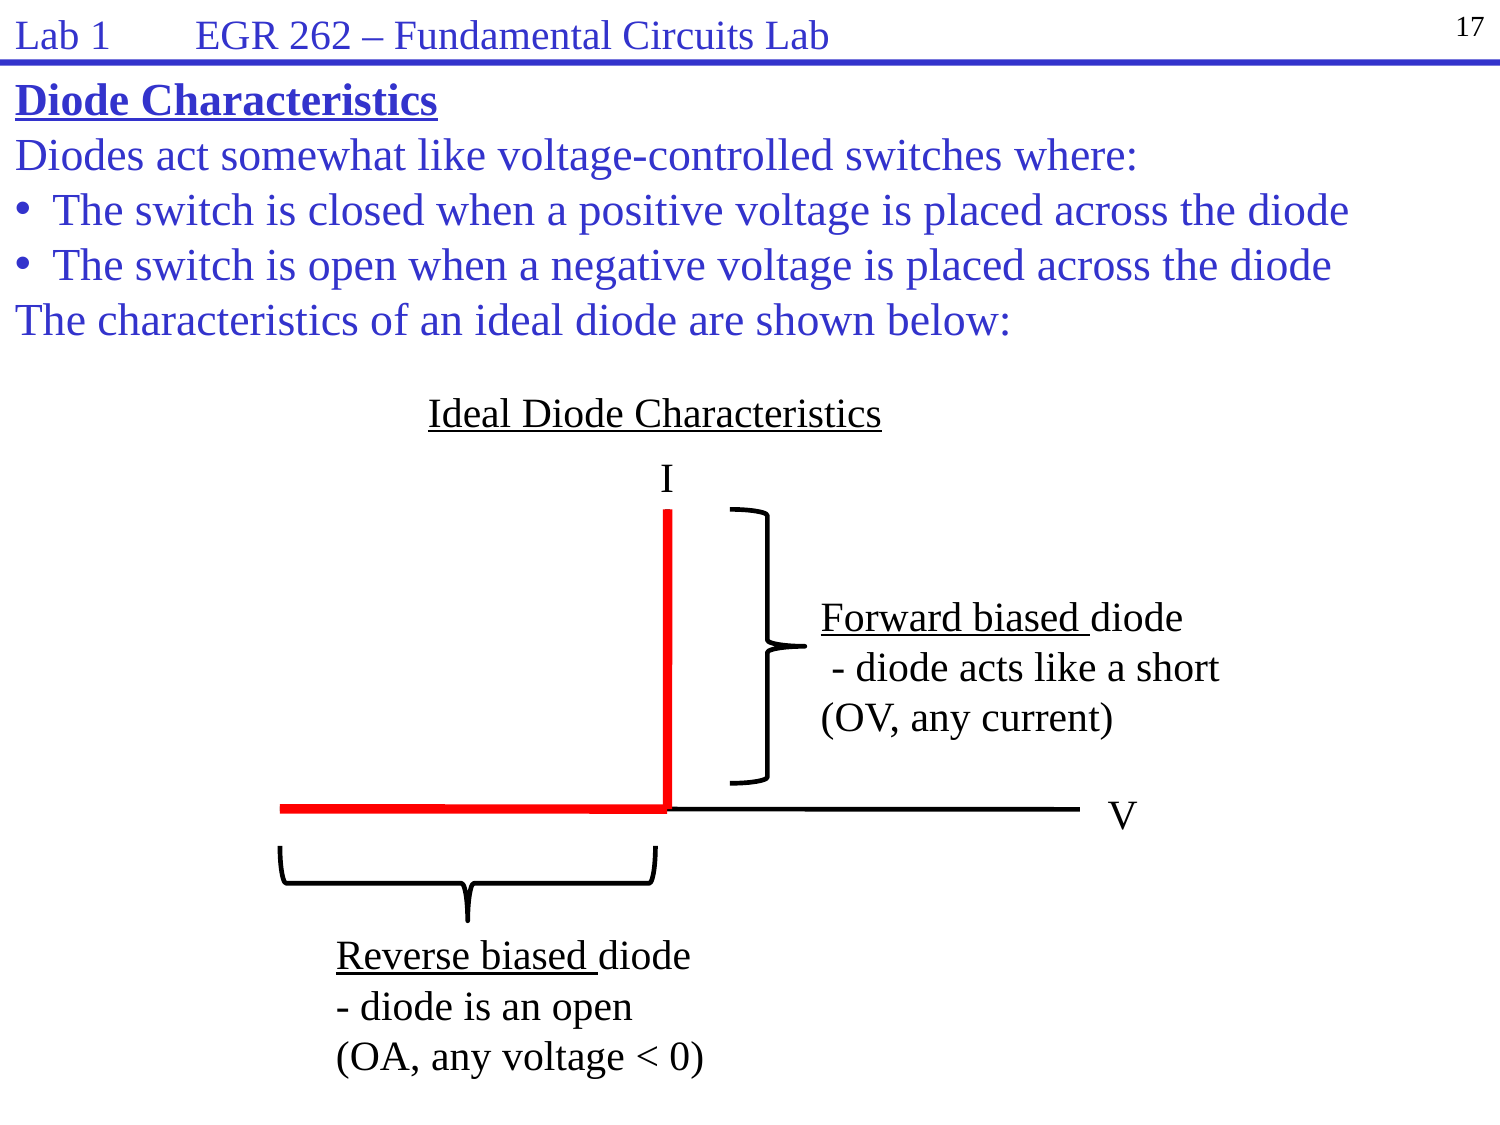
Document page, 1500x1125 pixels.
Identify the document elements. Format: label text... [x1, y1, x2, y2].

text_box 17 [1187, 0, 1500, 62]
text_box Diode Characteristics Diodes act somewhat like voltage-controlled switches where: The switch is closed when a positive voltage is placed across the diode The switch is open when a negative voltage is placed across the diode The characteristics of an ideal diode are shown below: [0, 63, 1500, 408]
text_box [279, 377, 1237, 1088]
text_box Lab 1 EGR 262 – Fundamental Circuits Lab [0, 0, 1100, 50]
